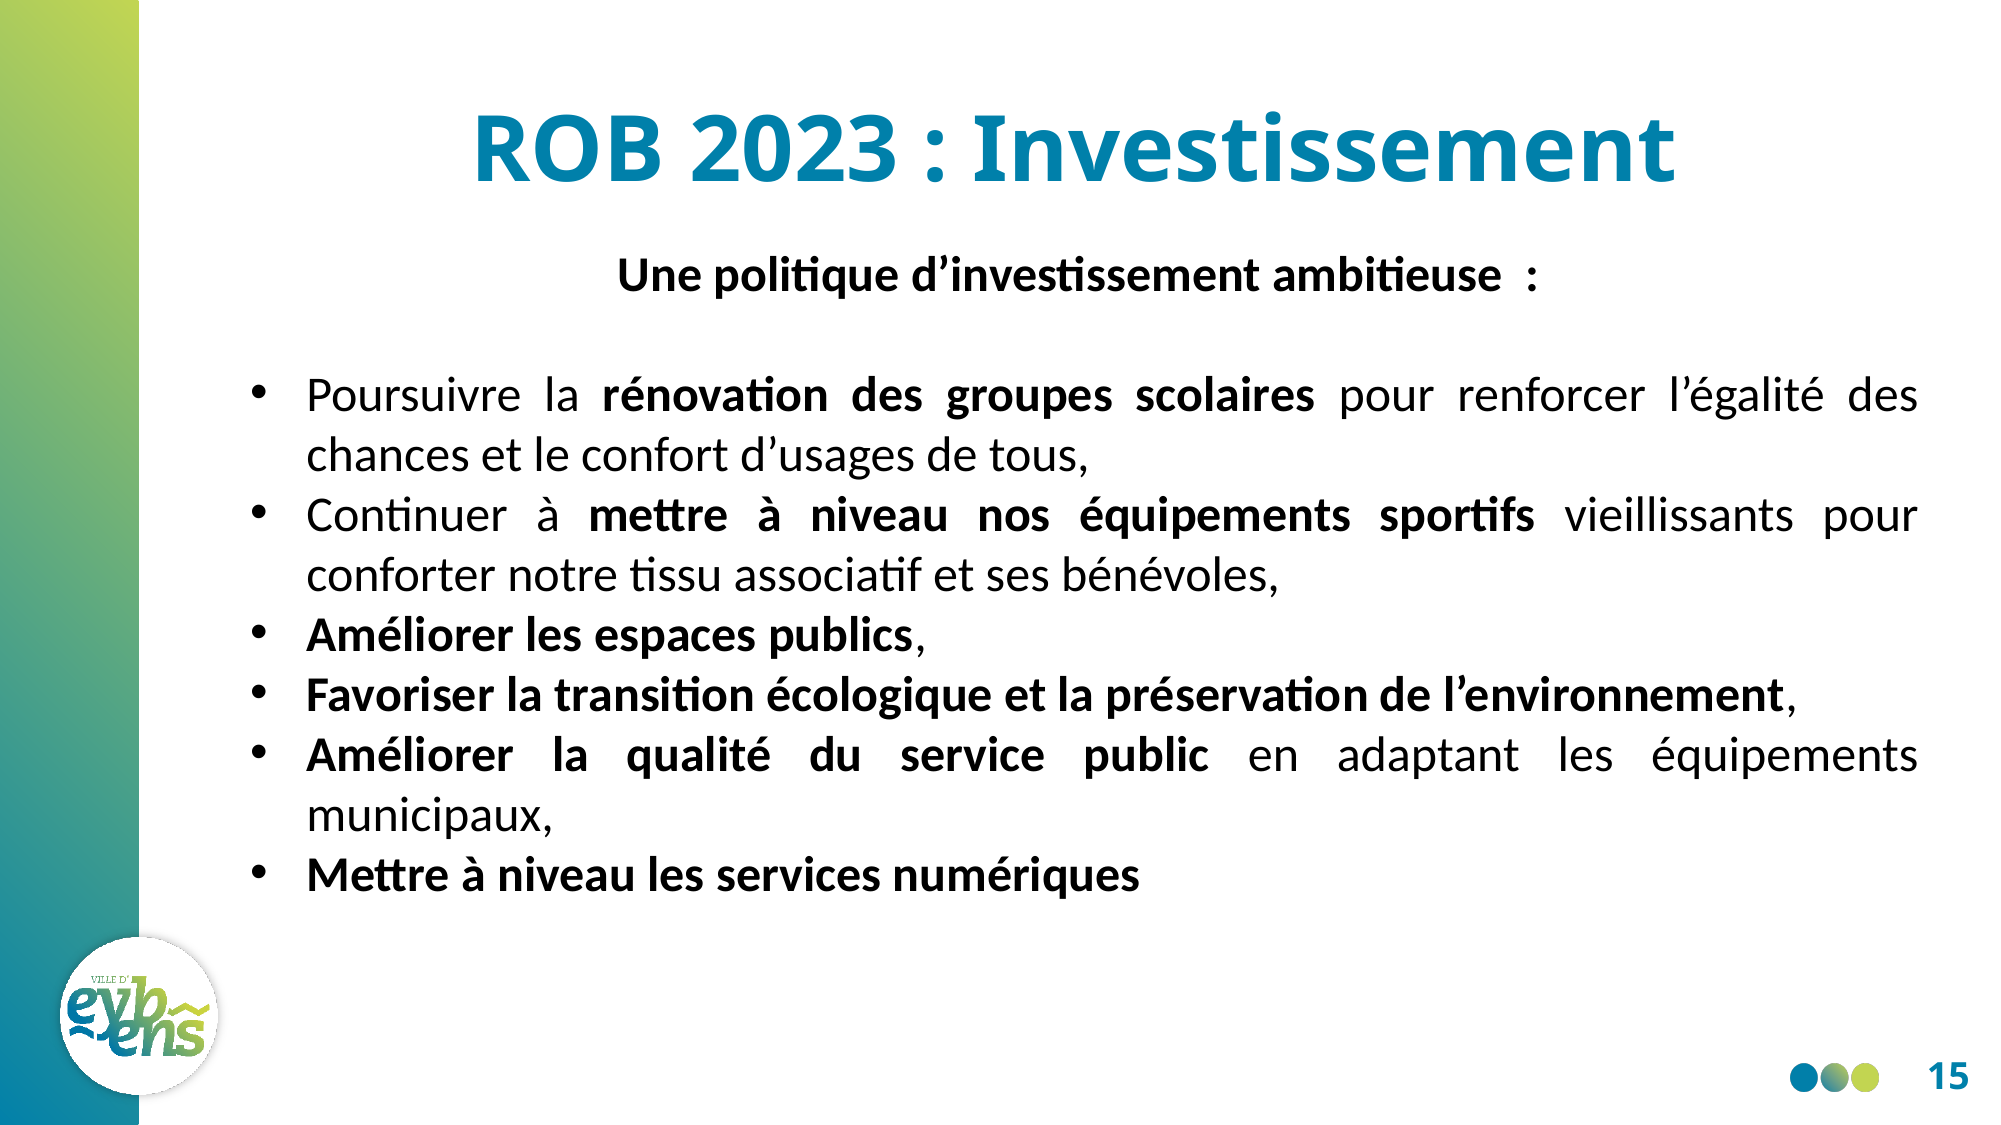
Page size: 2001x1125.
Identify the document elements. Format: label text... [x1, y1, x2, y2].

picture [1810, 1063, 1879, 1092]
picture [1790, 1063, 1798, 1072]
picture [1790, 1084, 1798, 1092]
picture [41, 918, 236, 1113]
text_box Une politique d’investissement ambitieuse : Poursuivre la rénovation des groupes scolaires pour renforcer l’égalité des chances et le confort d’usages de tous, Continuer à mettre à niveau nos équipements sportifs vieillissants pour conforter notre tissu associatif et ses bénévoles, Améliorer les espaces publics, Favoriser la transition écologique et la préservation de l’environnement, Améliorer la qualité du service public en adaptant les équipements municipaux, Mettre à niveau les services numériques [235, 234, 1934, 909]
title ROB 2023 : Investissement [235, 69, 1914, 234]
